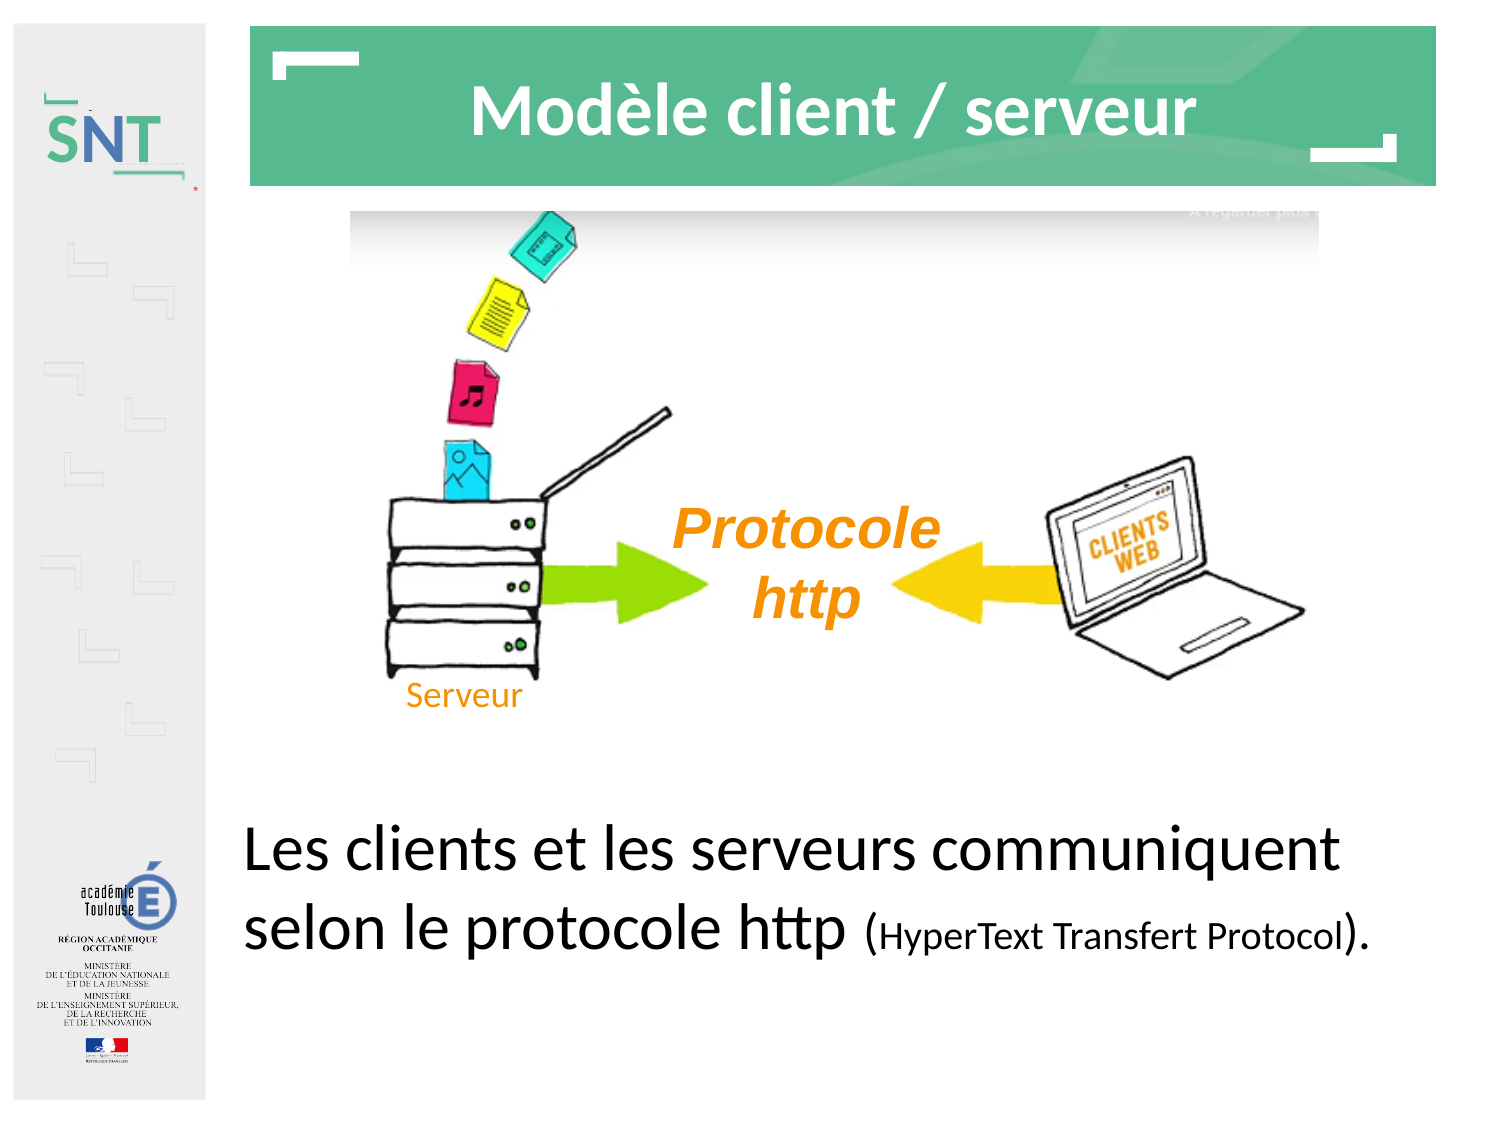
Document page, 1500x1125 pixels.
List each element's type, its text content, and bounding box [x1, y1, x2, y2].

picture [0, 0, 215, 1125]
text_box Les clients et les serveurs communiquent selon le protocole http (HyperText Transfert Protocol). [228, 796, 1440, 1007]
picture [349, 211, 1319, 693]
text_box Serveur [391, 701, 539, 723]
picture [250, 26, 1436, 186]
text_box Modèle client / serveur [286, 52, 1383, 158]
